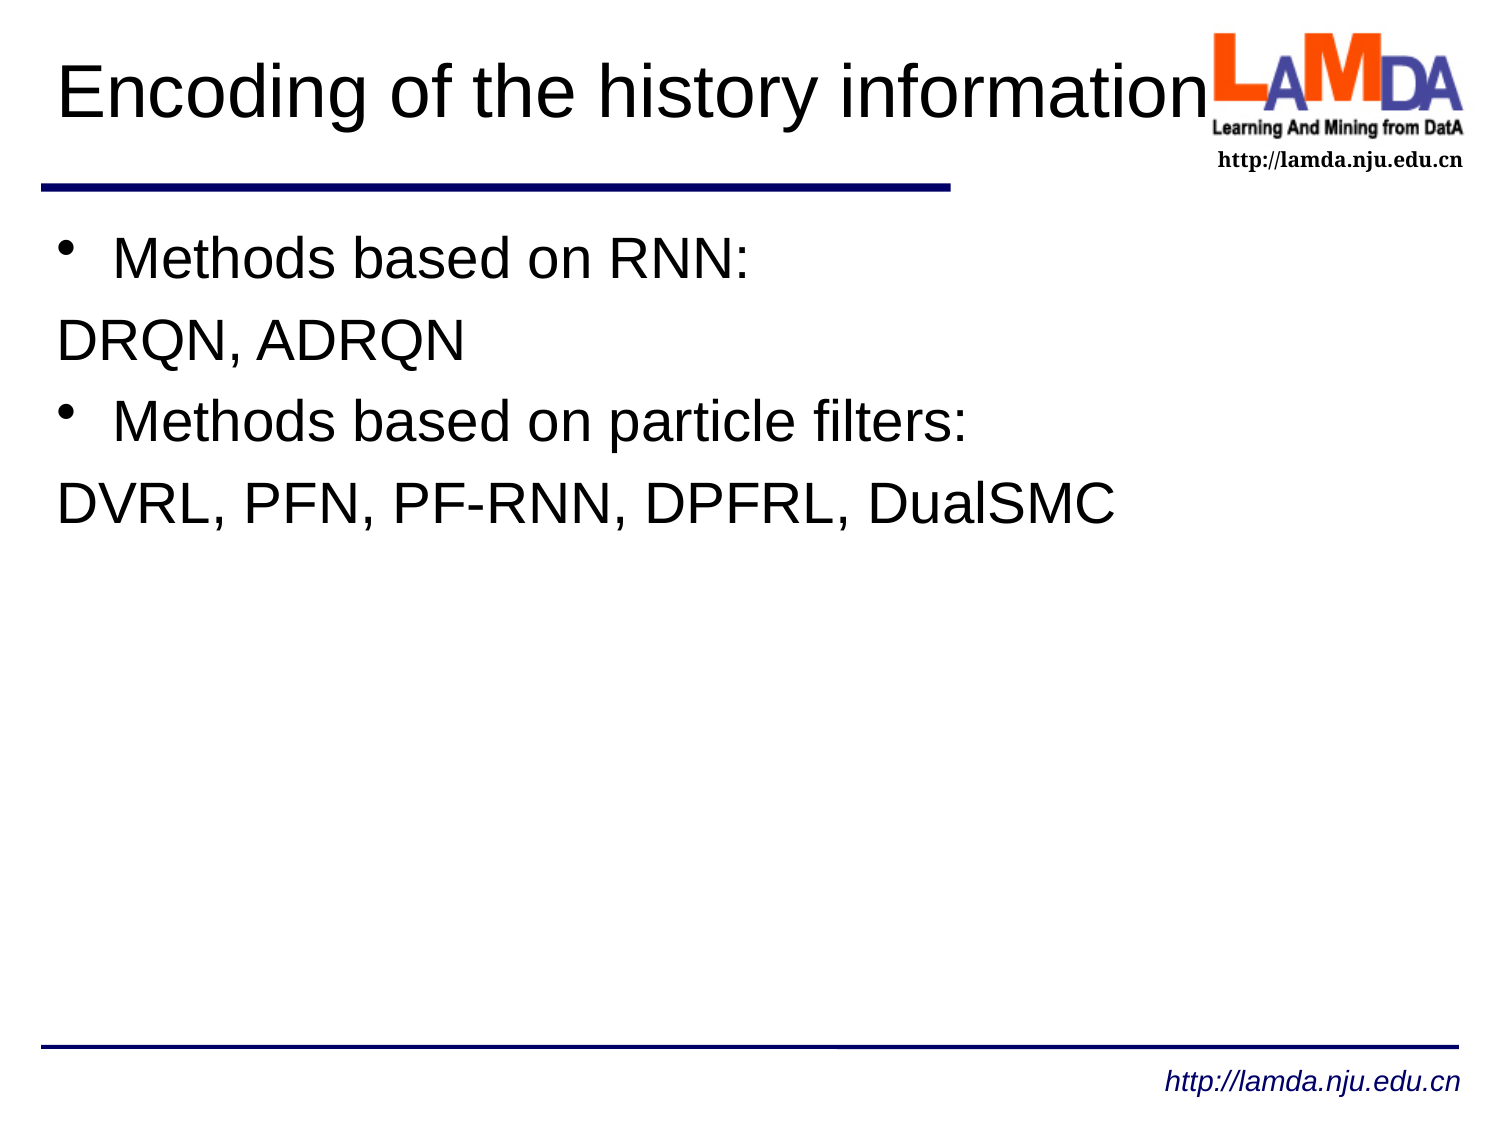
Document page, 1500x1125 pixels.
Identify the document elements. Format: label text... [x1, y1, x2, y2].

title Encoding of the history information [40, 12, 1238, 163]
picture [1238, 24, 1480, 158]
list Methods based on RNN: DRQN, ADRQN Methods based on particle filters: DVRL, PFN, PF-RNN, DPFRL, DualSMC [41, 212, 1475, 1040]
